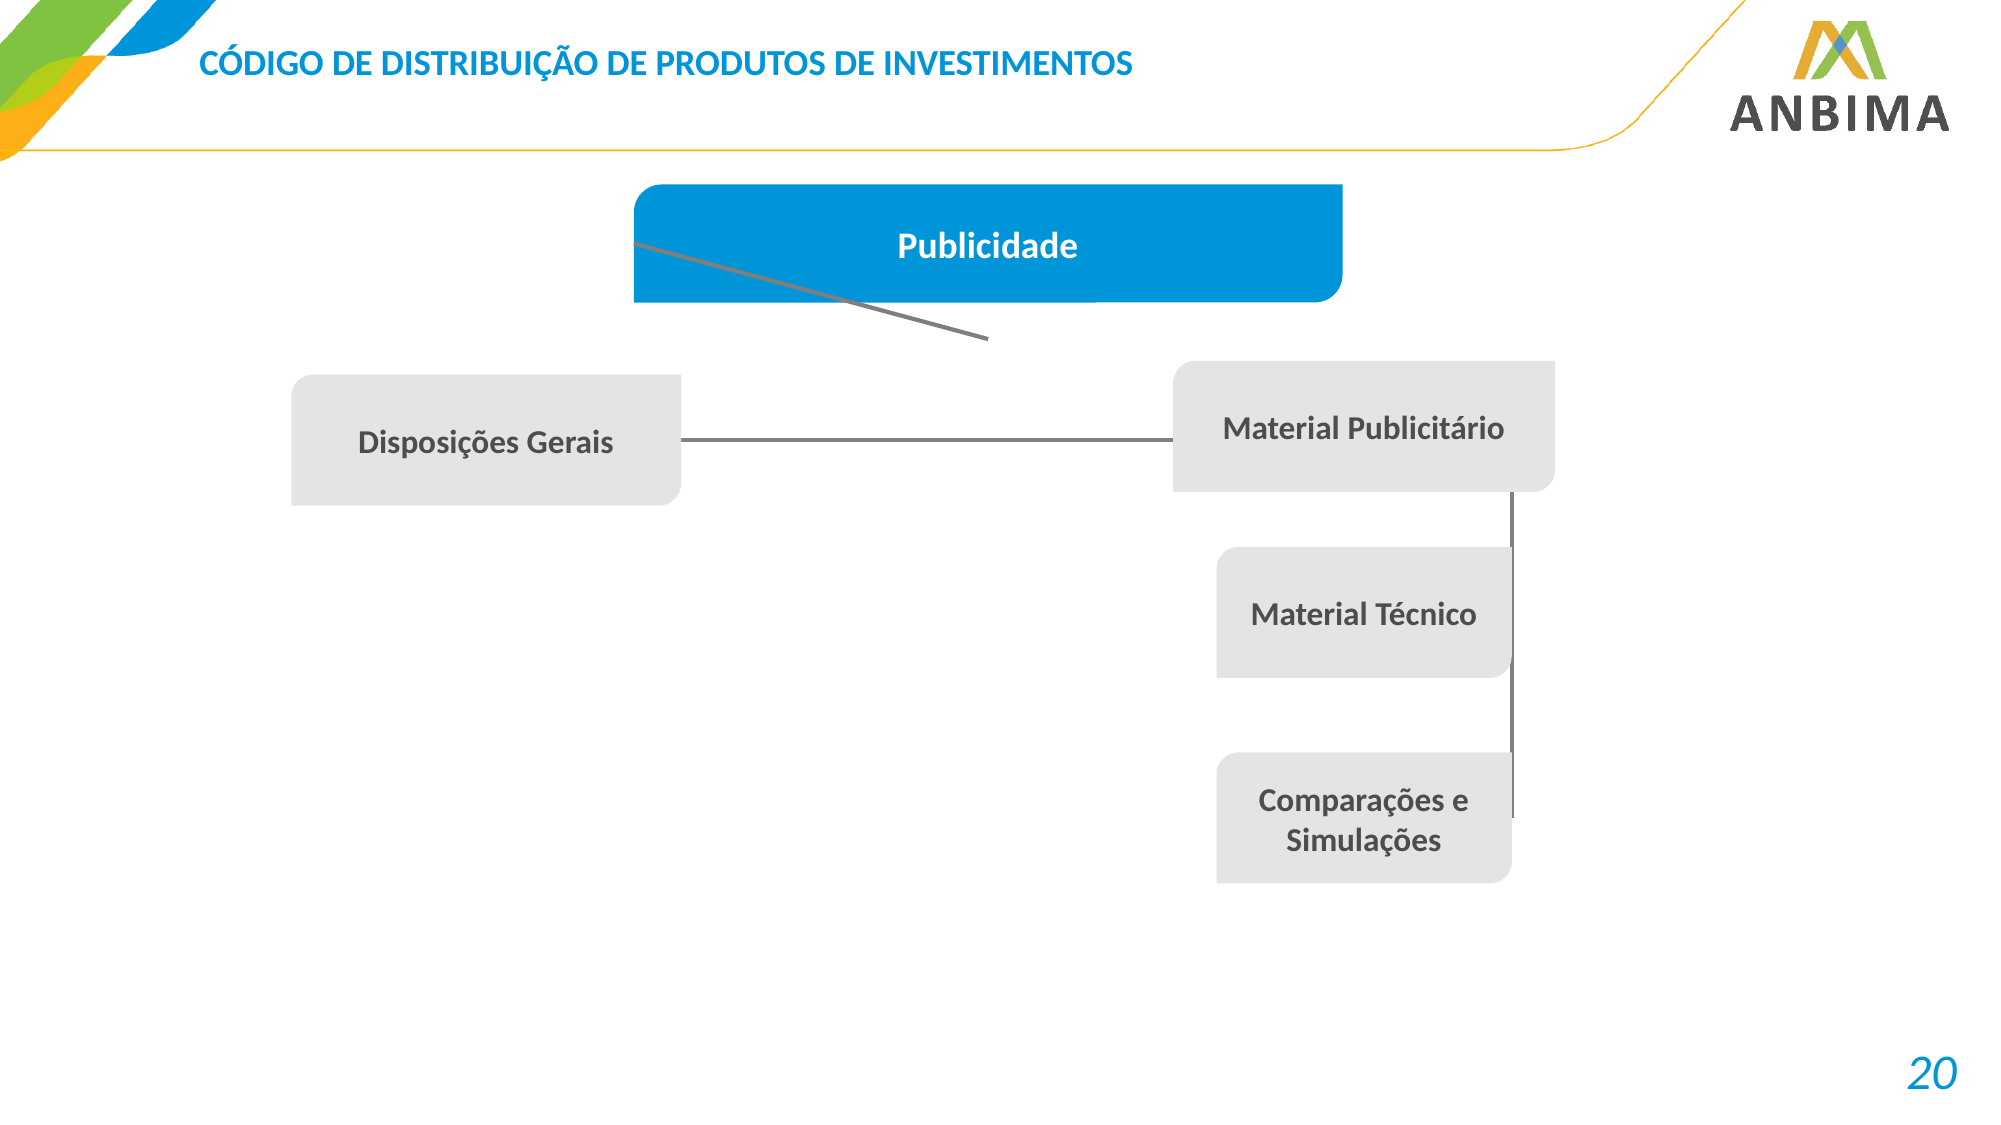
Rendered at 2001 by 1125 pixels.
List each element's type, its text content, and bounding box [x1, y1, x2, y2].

text_box Disposições Gerais [289, 372, 684, 508]
text_box Comparações e Simulações [1214, 750, 1514, 886]
text_box Publicidade [1119, 182, 1345, 305]
slide_number 20 [1468, 1039, 1972, 1100]
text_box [735, 124, 1115, 1003]
text_box Material Técnico [1214, 544, 1514, 681]
title CÓDIGO DE DISTRIBUIÇÃO DE PRODUTOS DE INVESTIMENTOS [184, 17, 1284, 105]
text_box Publicidade [631, 182, 730, 305]
text_box Material Publicitário [1171, 358, 1558, 495]
picture [0, 0, 2000, 1125]
